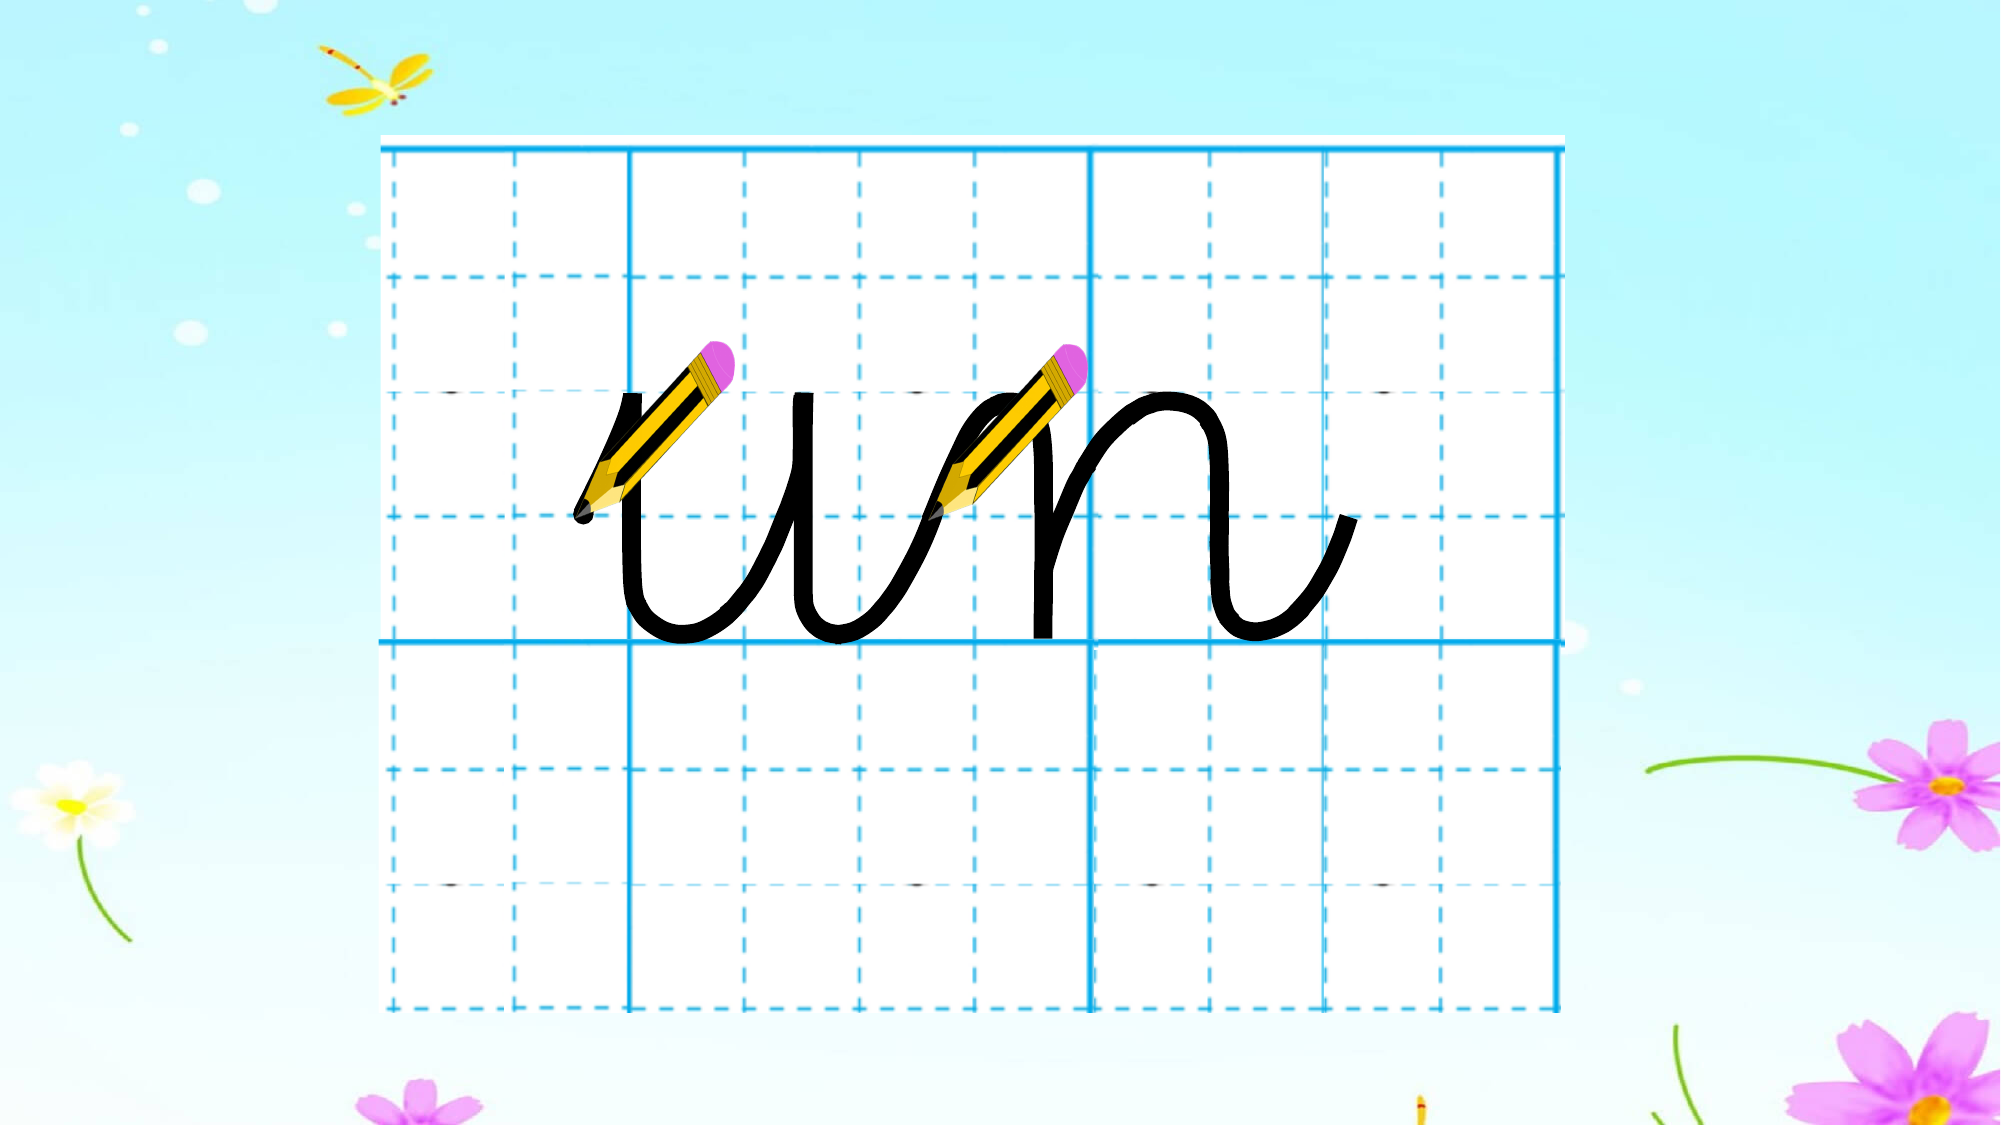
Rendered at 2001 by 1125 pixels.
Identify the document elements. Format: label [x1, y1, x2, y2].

picture [0, 0, 2001, 1125]
text_box [378, 135, 1565, 1013]
